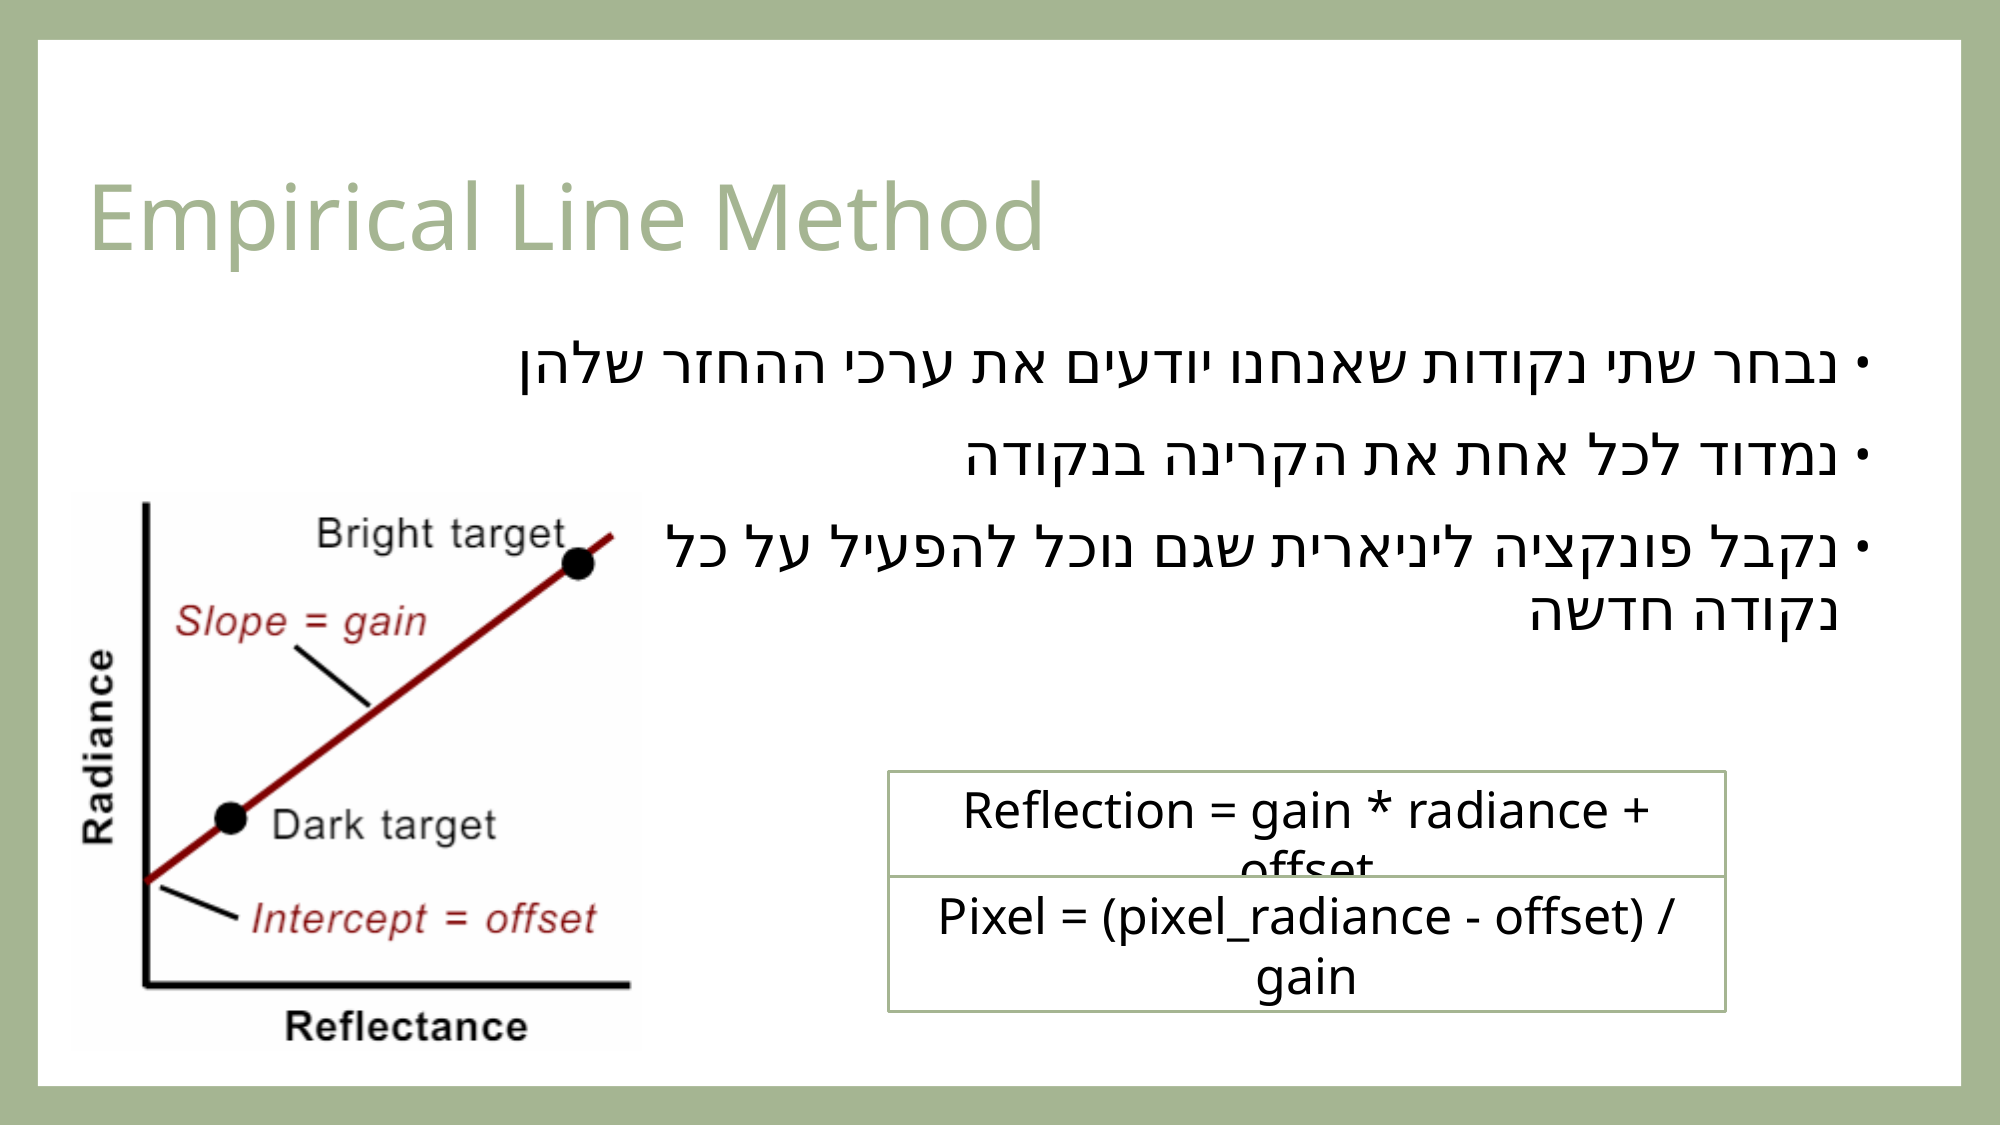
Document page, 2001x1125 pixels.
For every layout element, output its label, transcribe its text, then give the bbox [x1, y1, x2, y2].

title Empirical Line Method [71, 136, 1692, 306]
picture [71, 491, 643, 1051]
text_box Reflection = gain * radiance + offset [887, 770, 1727, 875]
list נבחר שתי נקודות שאנחנו יודעים את ערכי ההחזר שלהן נמדוד לכל אחת את הקרינה בנקודה נקבל פונקציה ליניארית שגם נוכל להפעיל על כל נקודה חדשה [274, 325, 1895, 989]
text_box Pixel = (pixel_radiance - offset) / gain [887, 875, 1727, 1013]
